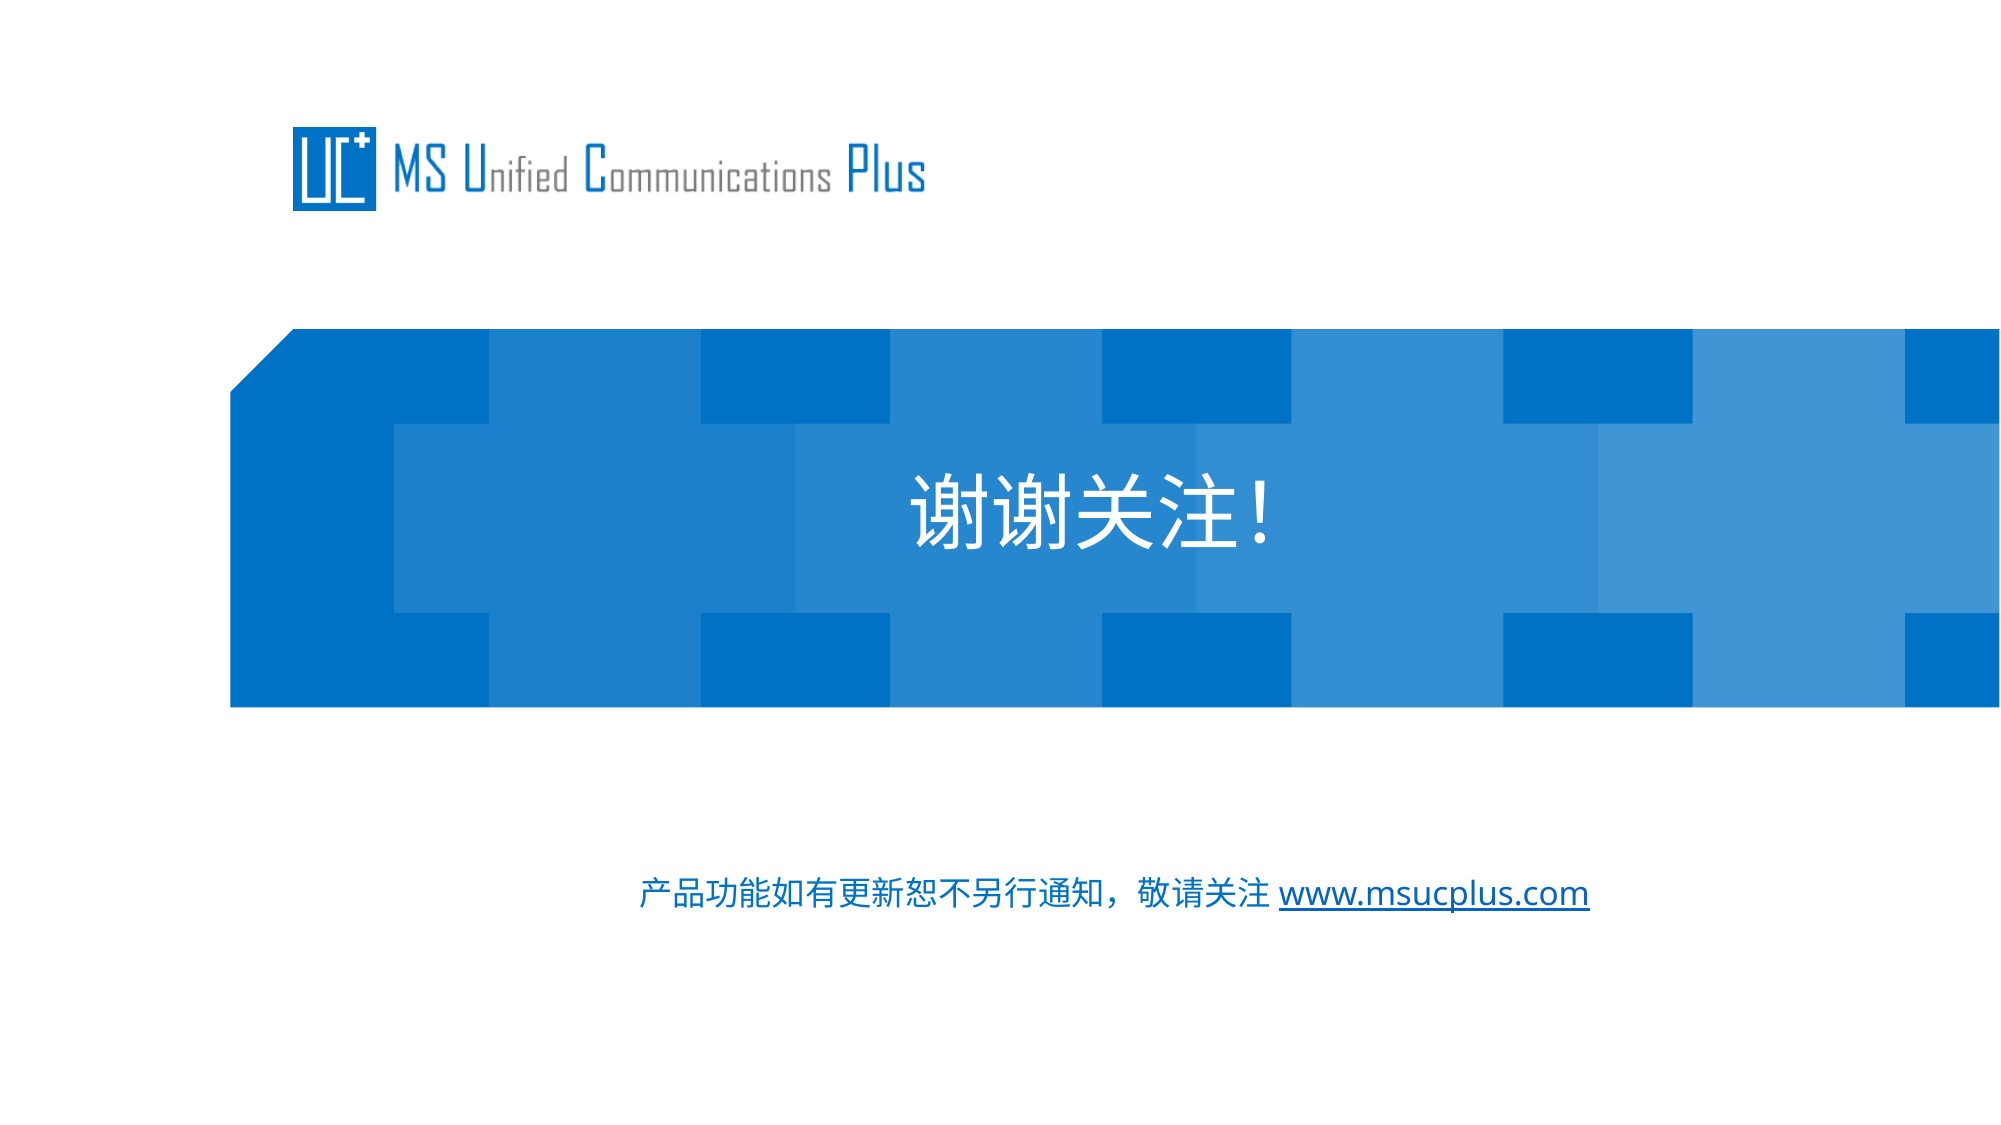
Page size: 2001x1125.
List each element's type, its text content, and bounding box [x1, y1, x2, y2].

text_box 产品功能如有更新恕不另行通知，敬请关注www.msucplus.com [624, 864, 1606, 925]
picture [293, 127, 939, 211]
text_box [230, 329, 2000, 708]
